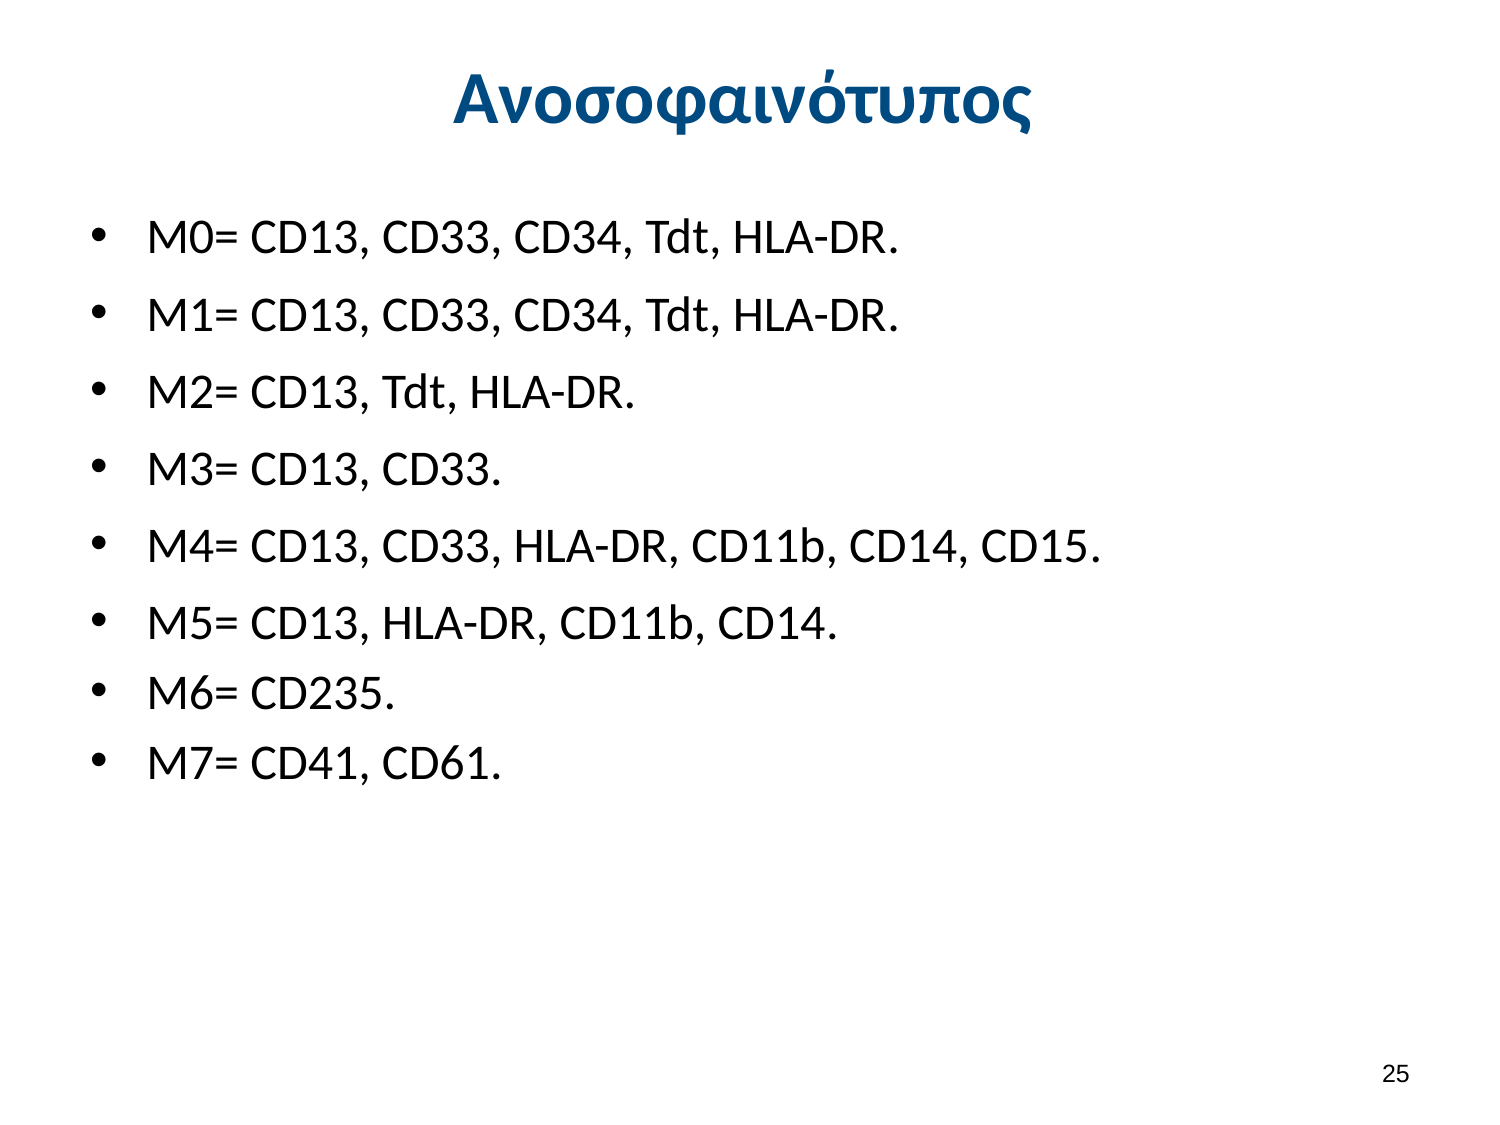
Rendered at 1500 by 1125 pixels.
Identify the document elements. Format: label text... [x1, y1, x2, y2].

title Ανοσοφαινότυπος [76, 19, 1427, 169]
slide_number 24 [1074, 1042, 1425, 1103]
list Μ0= CD13, CD33, CD34, Tdt, HLA-DR. Μ1= CD13, CD33, CD34, Tdt, HLA-DR. Μ2= CD13, Tdt, HLA-DR. Μ3= CD13, CD33. Μ4= CD13, CD33, HLA-DR, CD11b, CD14, CD15. Μ5= CD13, HLA-DR, CD11b, CD14. Μ6= CD235. Μ7= CD41, CD61. [75, 196, 1425, 1024]
